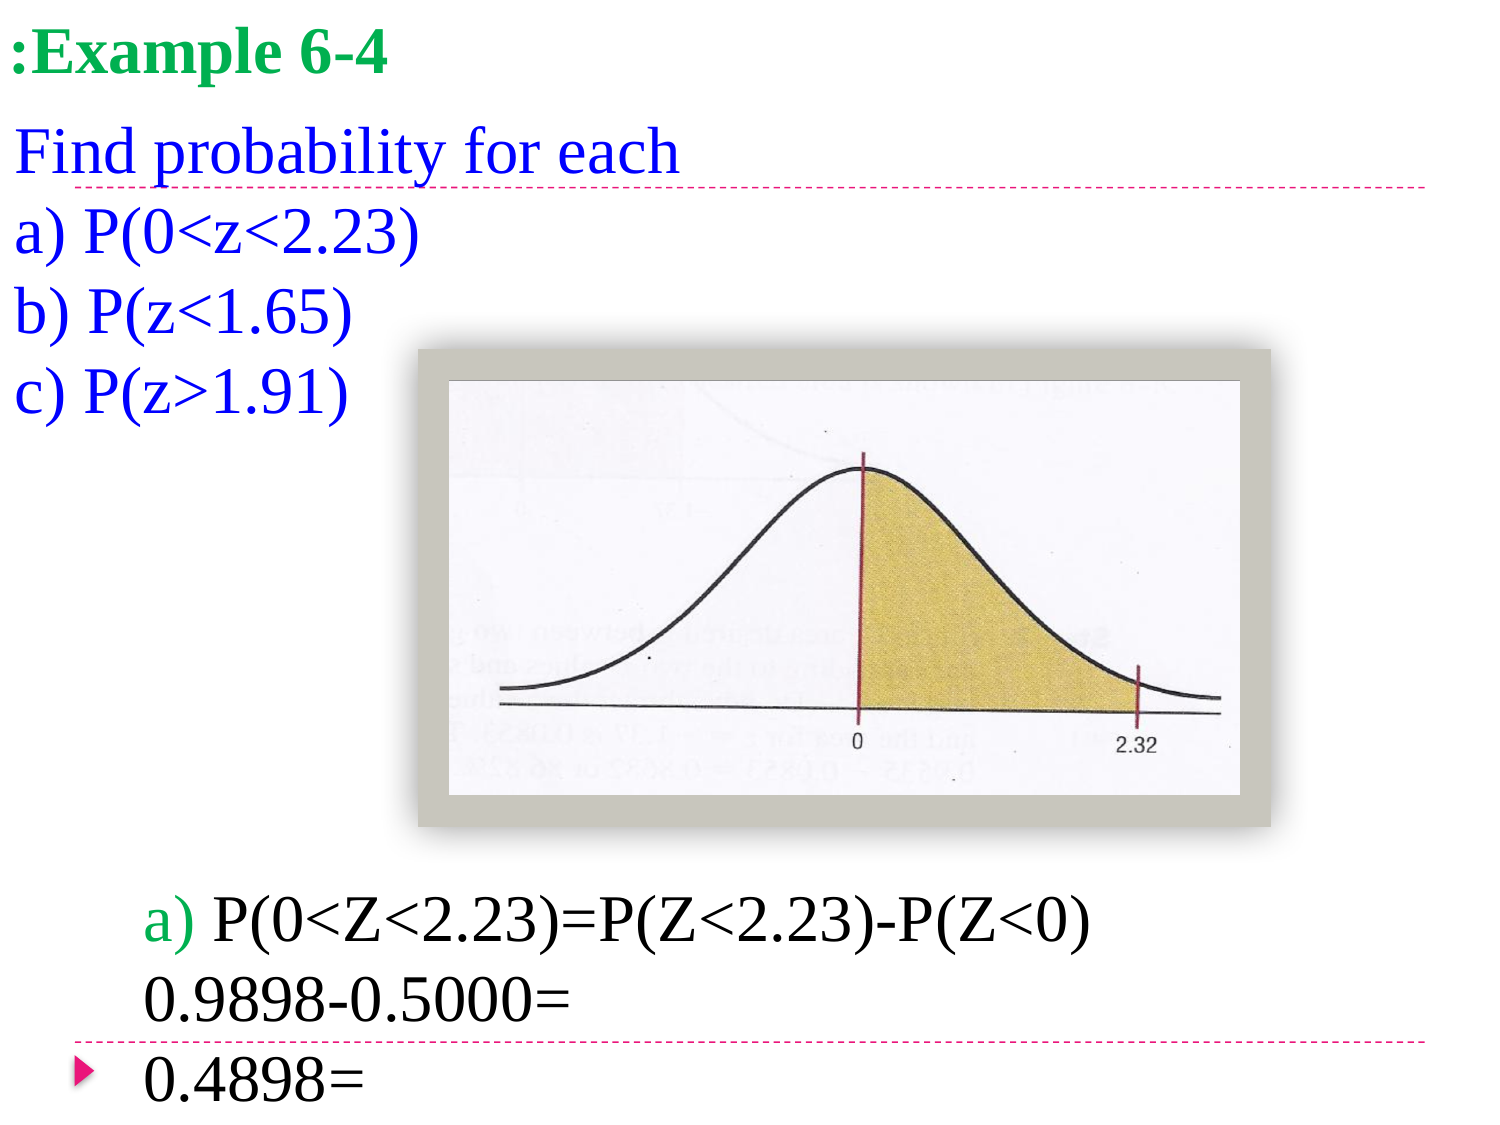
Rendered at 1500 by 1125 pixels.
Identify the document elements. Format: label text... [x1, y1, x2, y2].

text_box a) P(0<Z<2.23)=P(Z<2.23)-P(Z<0) =0.9898-0.5000 =0.4898 [128, 867, 1192, 1123]
text_box Example 6-4: [0, 0, 513, 95]
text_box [412, 380, 1251, 801]
text_box Find probability for each a) P(0<z<2.23) b) P(z<1.65) c) P(z>1.91) [0, 99, 1182, 435]
